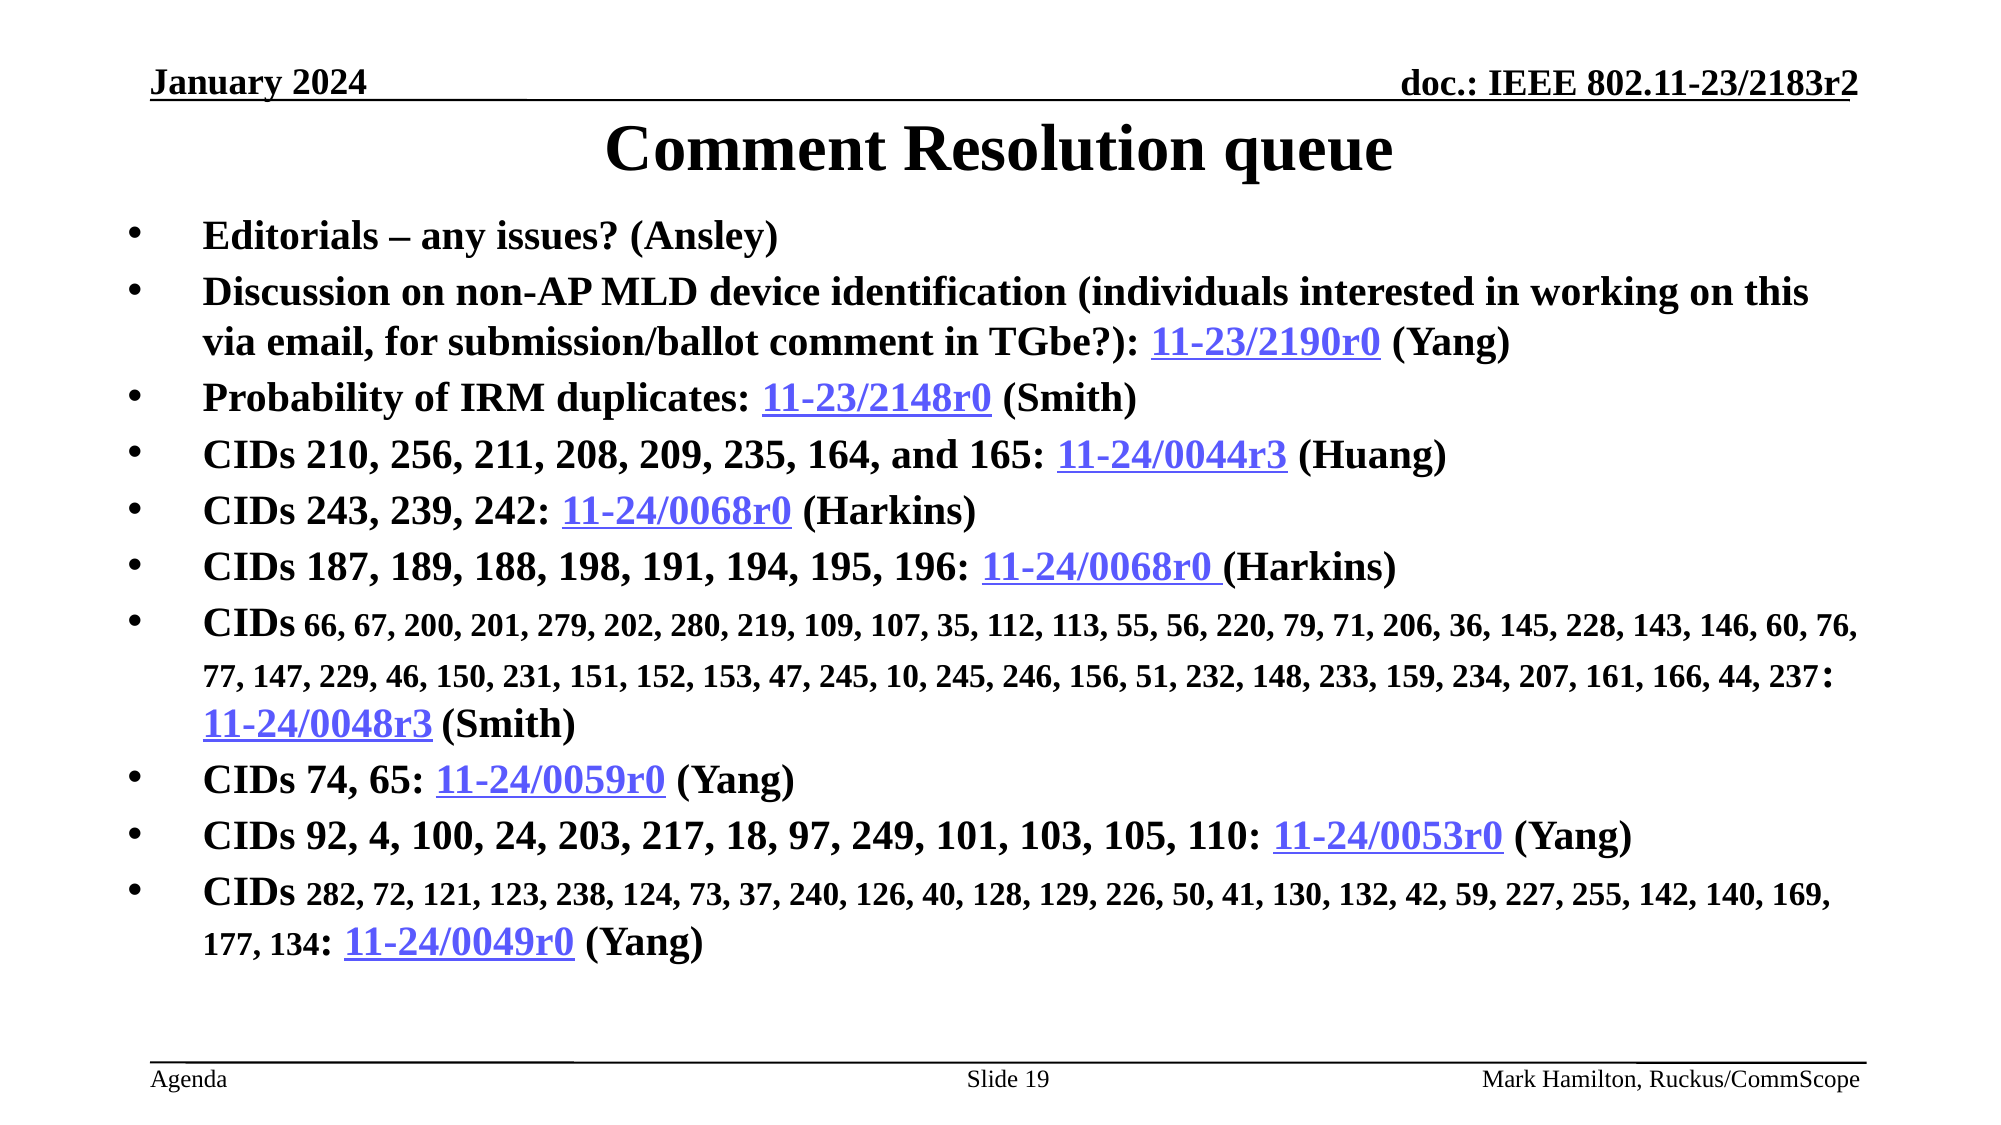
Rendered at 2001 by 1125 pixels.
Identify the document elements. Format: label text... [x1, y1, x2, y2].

slide_number Slide 19 [950, 1061, 1067, 1123]
title Comment Resolution queue [149, 112, 1850, 176]
list Editorials – any issues? (Ansley) Discussion on non-AP MLD device identification (individuals interested in working on this via email, for submission/ballot comment in TGbe?): 11-23/2190r0 (Yang) Probability of IRM duplicates: 11-23/2148r0 (Smith) CIDs 210, 256, 211, 208, 209, 235, 164, and 165: 11-24/0044r3 (Huang) CIDs 243, 239, 242: 11-24/0068r0 (Harkins) CIDs 187, 189, 188, 198, 191, 194, 195, 196: 11-24/0068r0 (Harkins) CIDs 66, 67, 200, 201, 279, 202, 280, 219, 109, 107, 35, 112, 113, 55, 56, 220, 79, 71, 206, 36, 145, 228, 143, 146, 60, 76, 77, 147, 229, 46, 150, 231, 151, 152, 153, 47, 245, 10, 245, 246, 156, 51, 232, 148, 233, 159, 234, 207, 161, 166, 44, 237: 11-24/0048r3 (Smith) CIDs 74, 65: 11-24/0059r0 (Yang) CIDs 92, 4, 100, 24, 203, 217, 18, 97, 249, 101, 103, 105, 110: 11-24/0053r0 (Yang) CIDs 282, 72, 121, 123, 238, 124, 73, 37, 240, 126, 40, 128, 129, 226, 50, 41, 130, 132, 42, 59, 227, 255, 142, 140, 169, 177, 134: 11-24/0049r0 (Yang) [112, 199, 1888, 1063]
